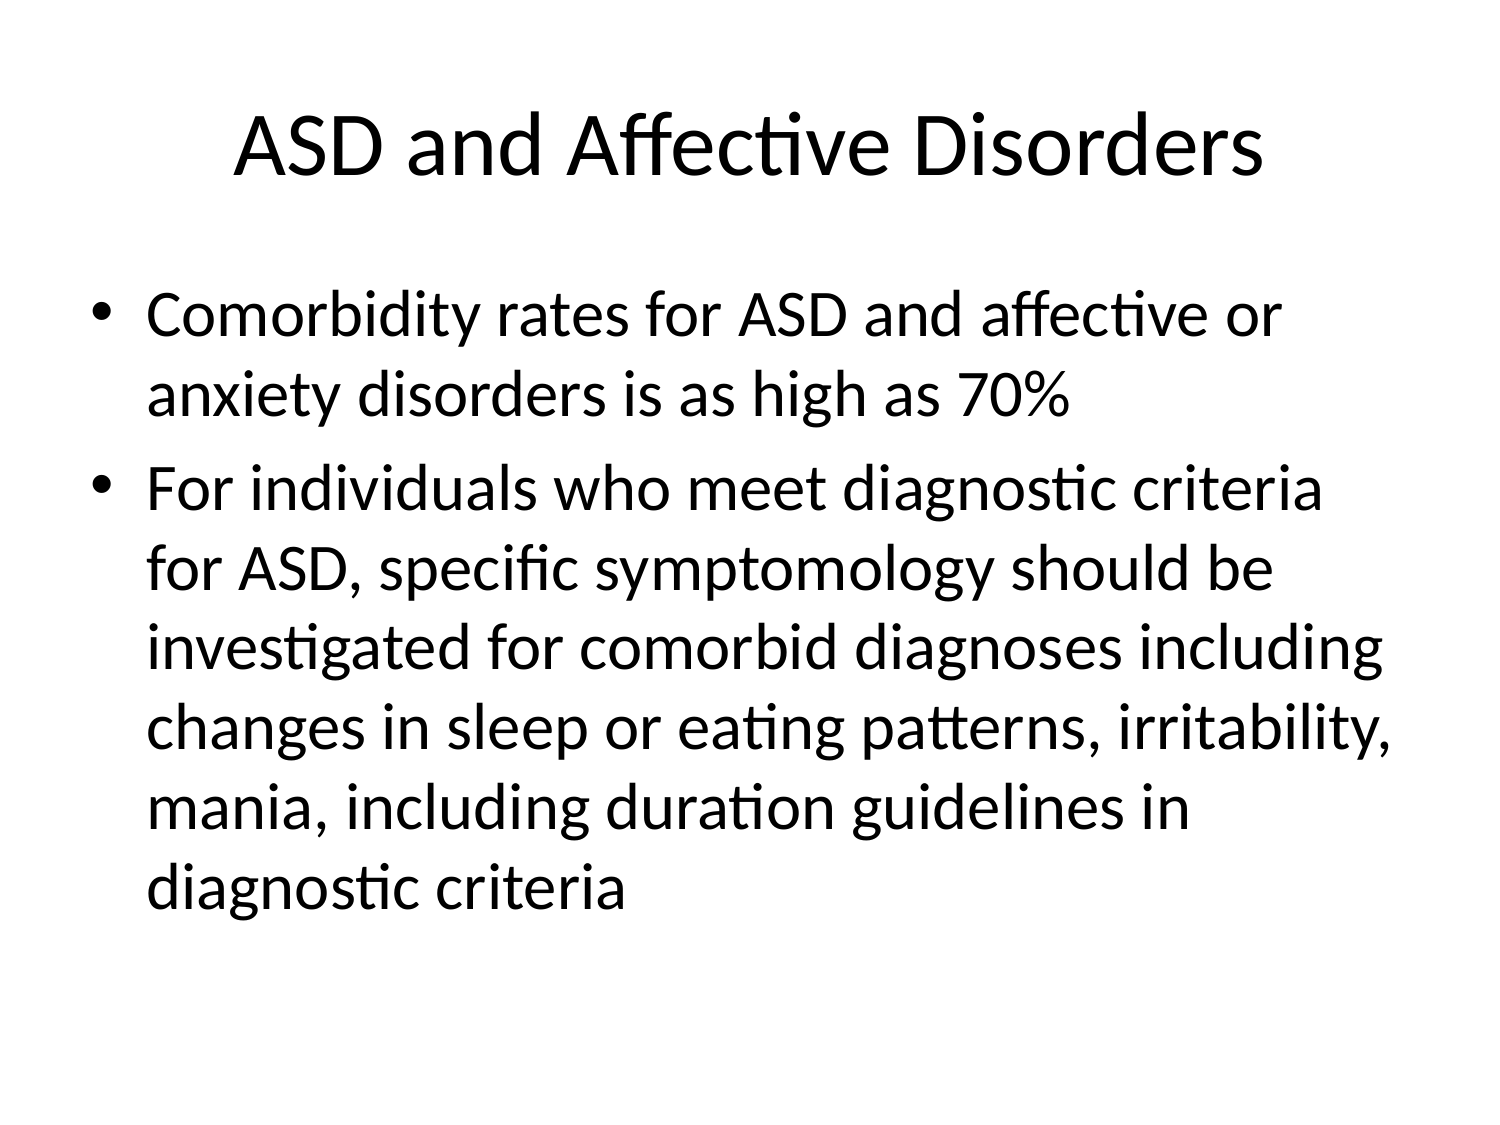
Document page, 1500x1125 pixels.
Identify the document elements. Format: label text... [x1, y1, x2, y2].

list Comorbidity rates for ASD and affective or anxiety disorders is as high as 70% For individuals who meet diagnostic criteria for ASD, specific symptomology should be investigated for comorbid diagnoses including changes in sleep or eating patterns, irritability, mania, including duration guidelines in diagnostic criteria [75, 262, 1425, 1005]
title ASD and Affective Disorders [75, 45, 1425, 233]
